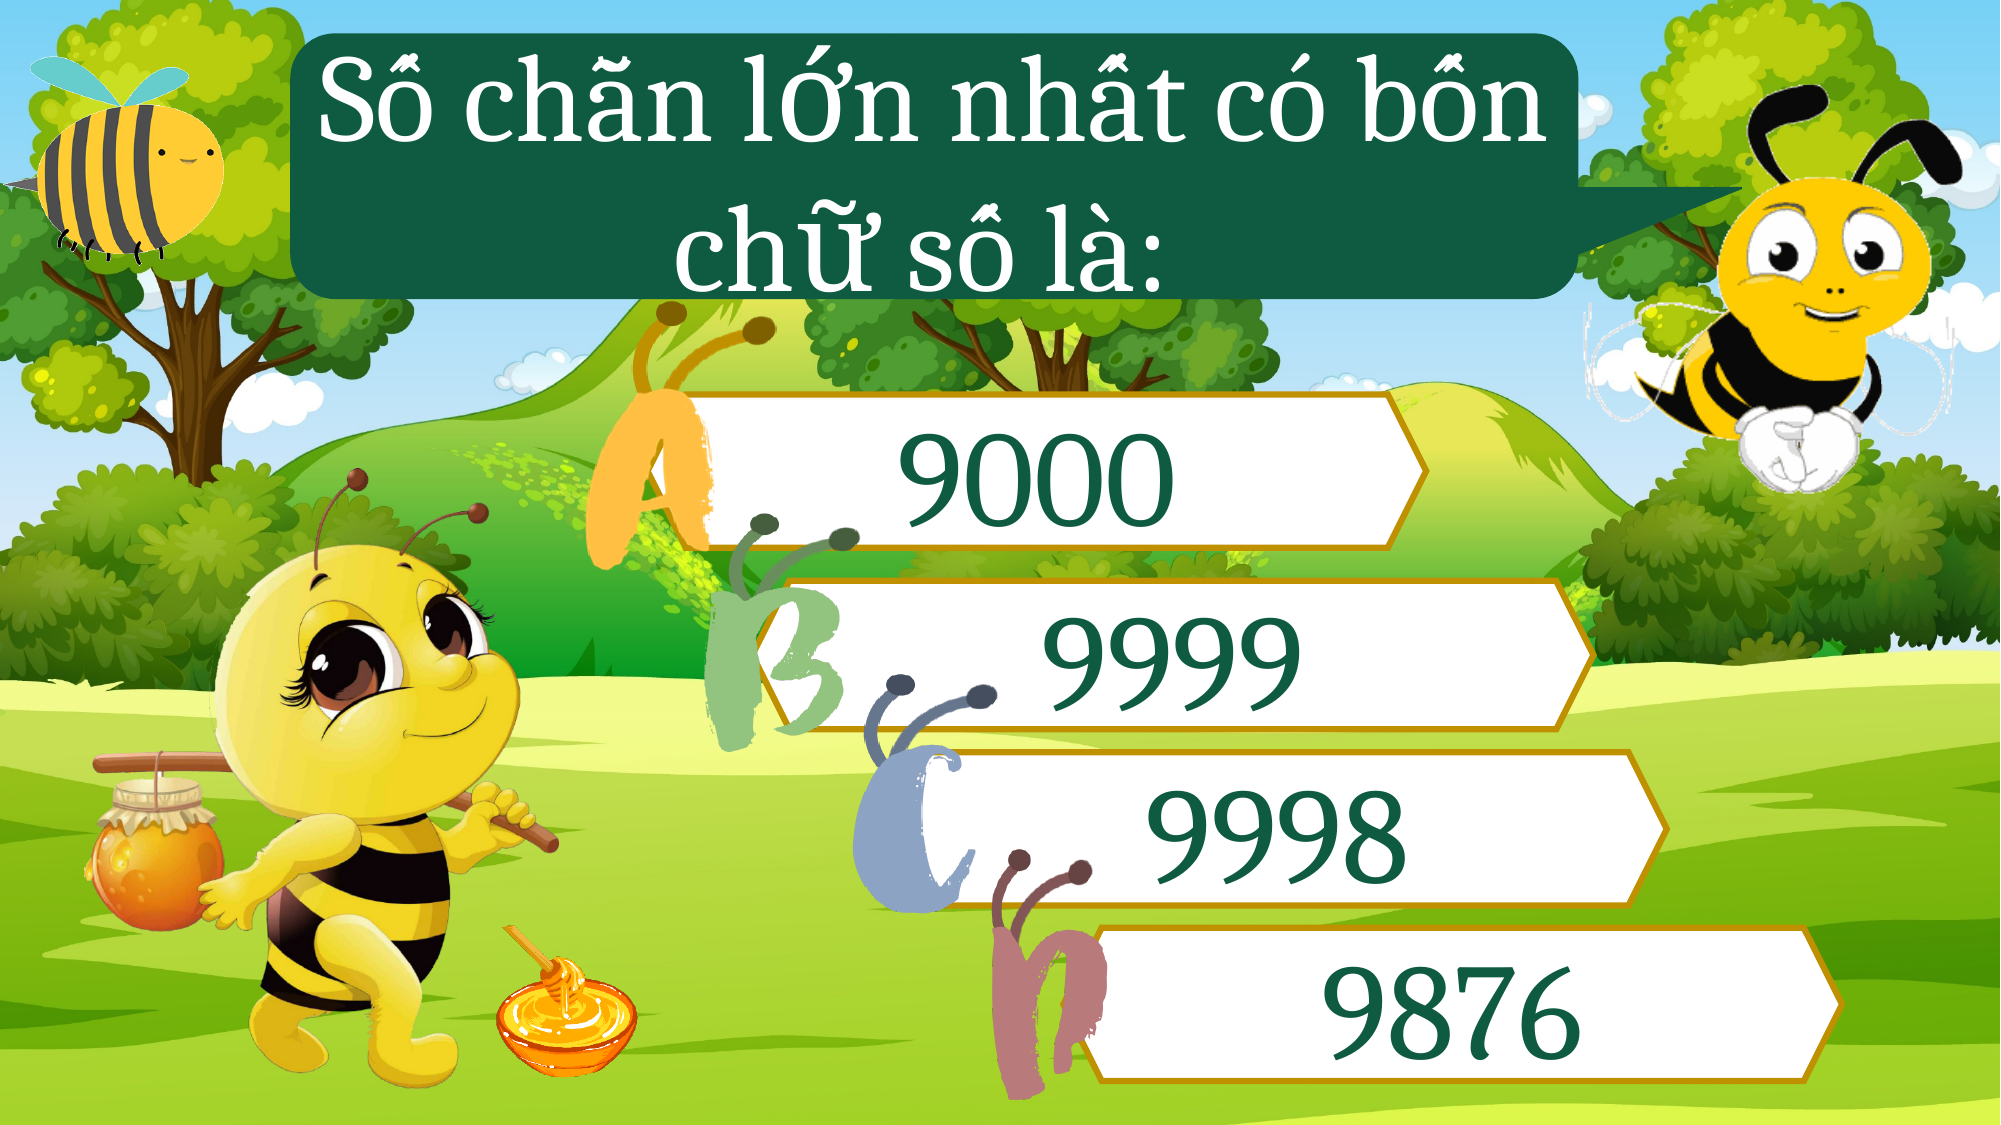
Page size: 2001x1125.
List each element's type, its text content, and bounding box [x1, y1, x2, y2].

text_box 9000 [784, 393, 1428, 549]
text_box Số chẵn lớn nhất có bốn chữ số là: [290, 33, 1568, 300]
text_box 9876 [1140, 926, 1844, 1083]
picture [0, 0, 2000, 1125]
text_box 9999 [899, 579, 1595, 731]
text_box 9998 [1022, 751, 1668, 907]
